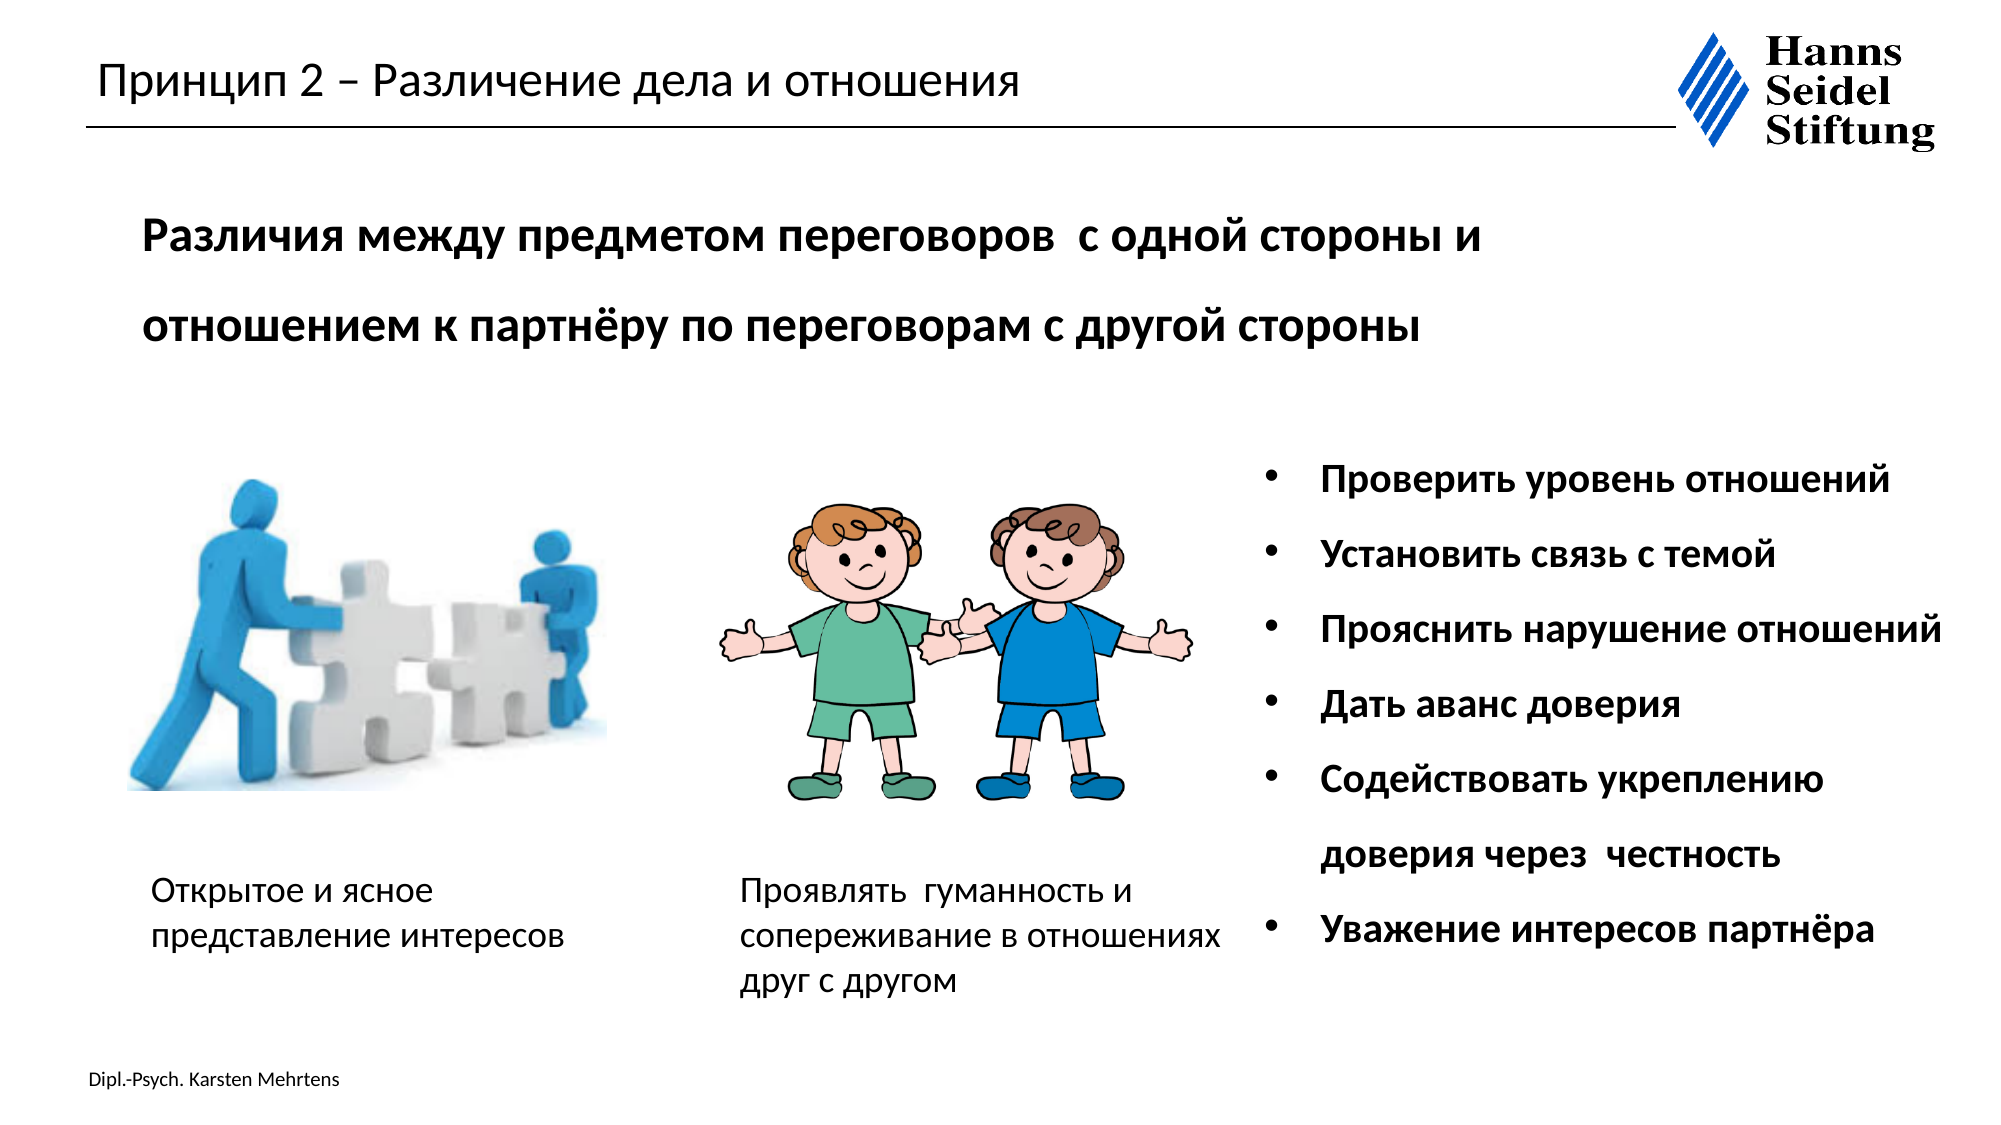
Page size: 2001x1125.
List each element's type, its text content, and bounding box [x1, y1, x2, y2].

picture [127, 470, 607, 791]
text_box Различия между предметом переговоров с одной стороны и отношением к партнёру по переговорам с другой стороны [127, 164, 1581, 359]
picture [1676, 32, 1939, 154]
text_box Открытое и ясное представление интересов [136, 857, 581, 963]
picture [704, 495, 1213, 809]
text_box Принцип 2 – Различение дела и отношения [82, 39, 1475, 115]
text_box Проверить уровень отношений Установить связь с темой Прояснить нарушение отношений Дать аванс доверия Содействовать укреплению доверия через честность Уважение интересов партнёра [1249, 418, 1974, 958]
text_box Проявлять гуманность и сопереживание в отношениях друг с другом [725, 857, 1250, 1008]
